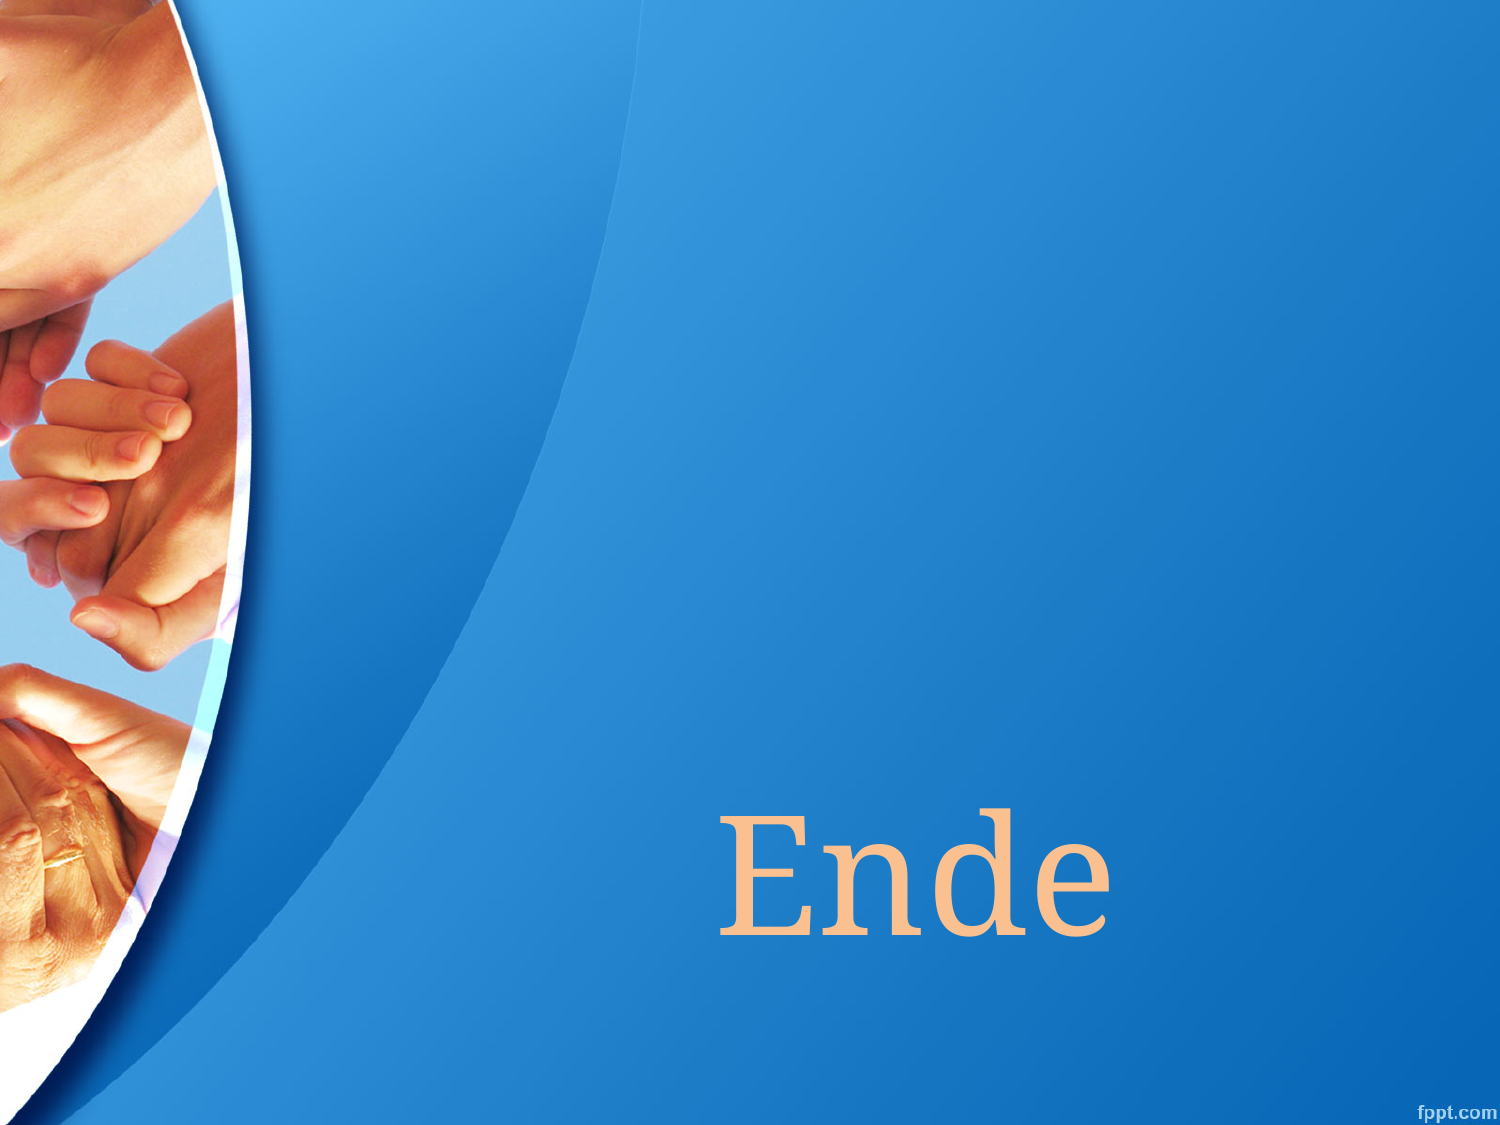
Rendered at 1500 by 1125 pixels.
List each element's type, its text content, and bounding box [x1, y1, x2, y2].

title Ende [699, 813, 1500, 926]
picture [0, 0, 1500, 1125]
